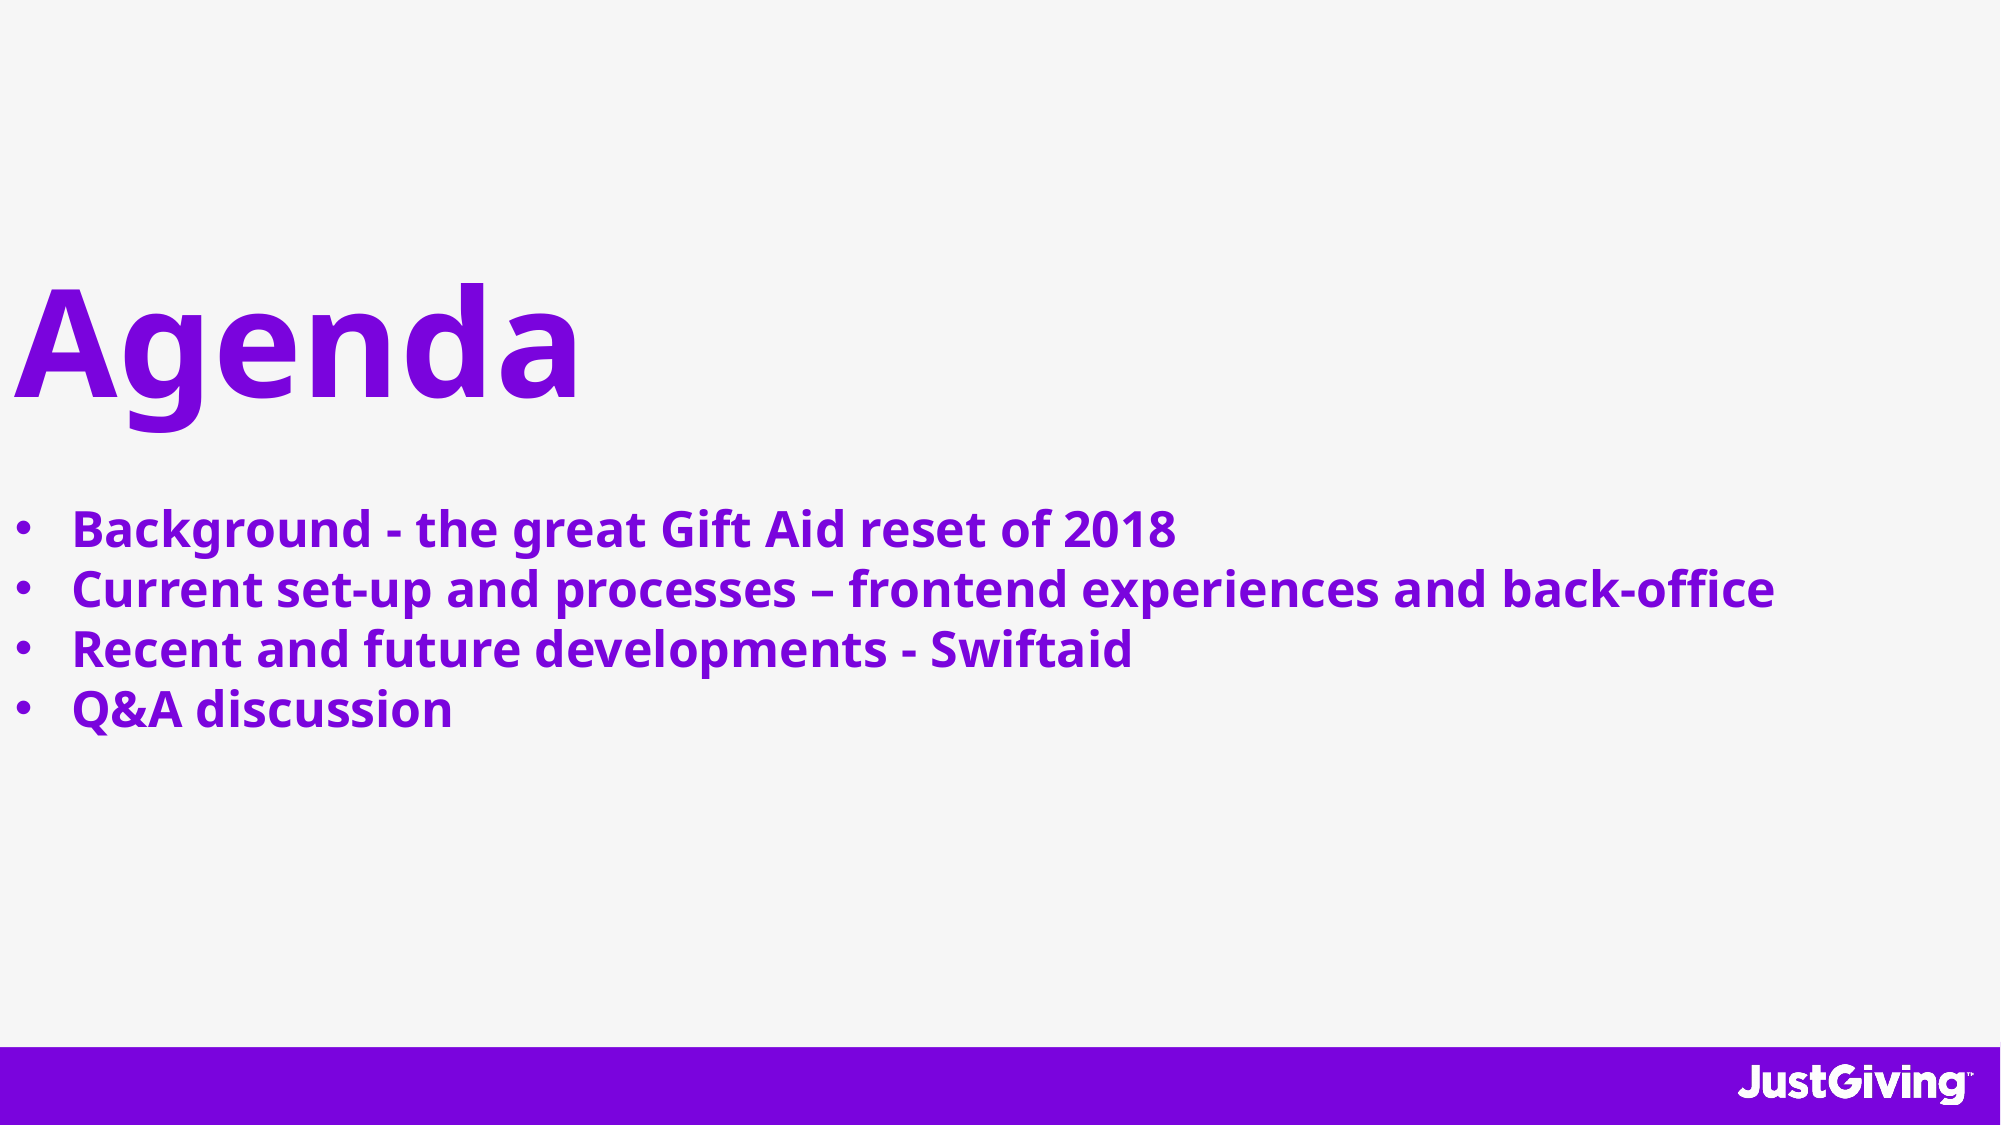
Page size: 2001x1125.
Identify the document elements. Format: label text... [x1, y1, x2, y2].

text_box Agenda Background - the great Gift Aid reset of 2018 Current set-up and processes – frontend experiences and back-office Recent and future developments - Swiftaid Q&A discussion [0, 197, 1875, 745]
